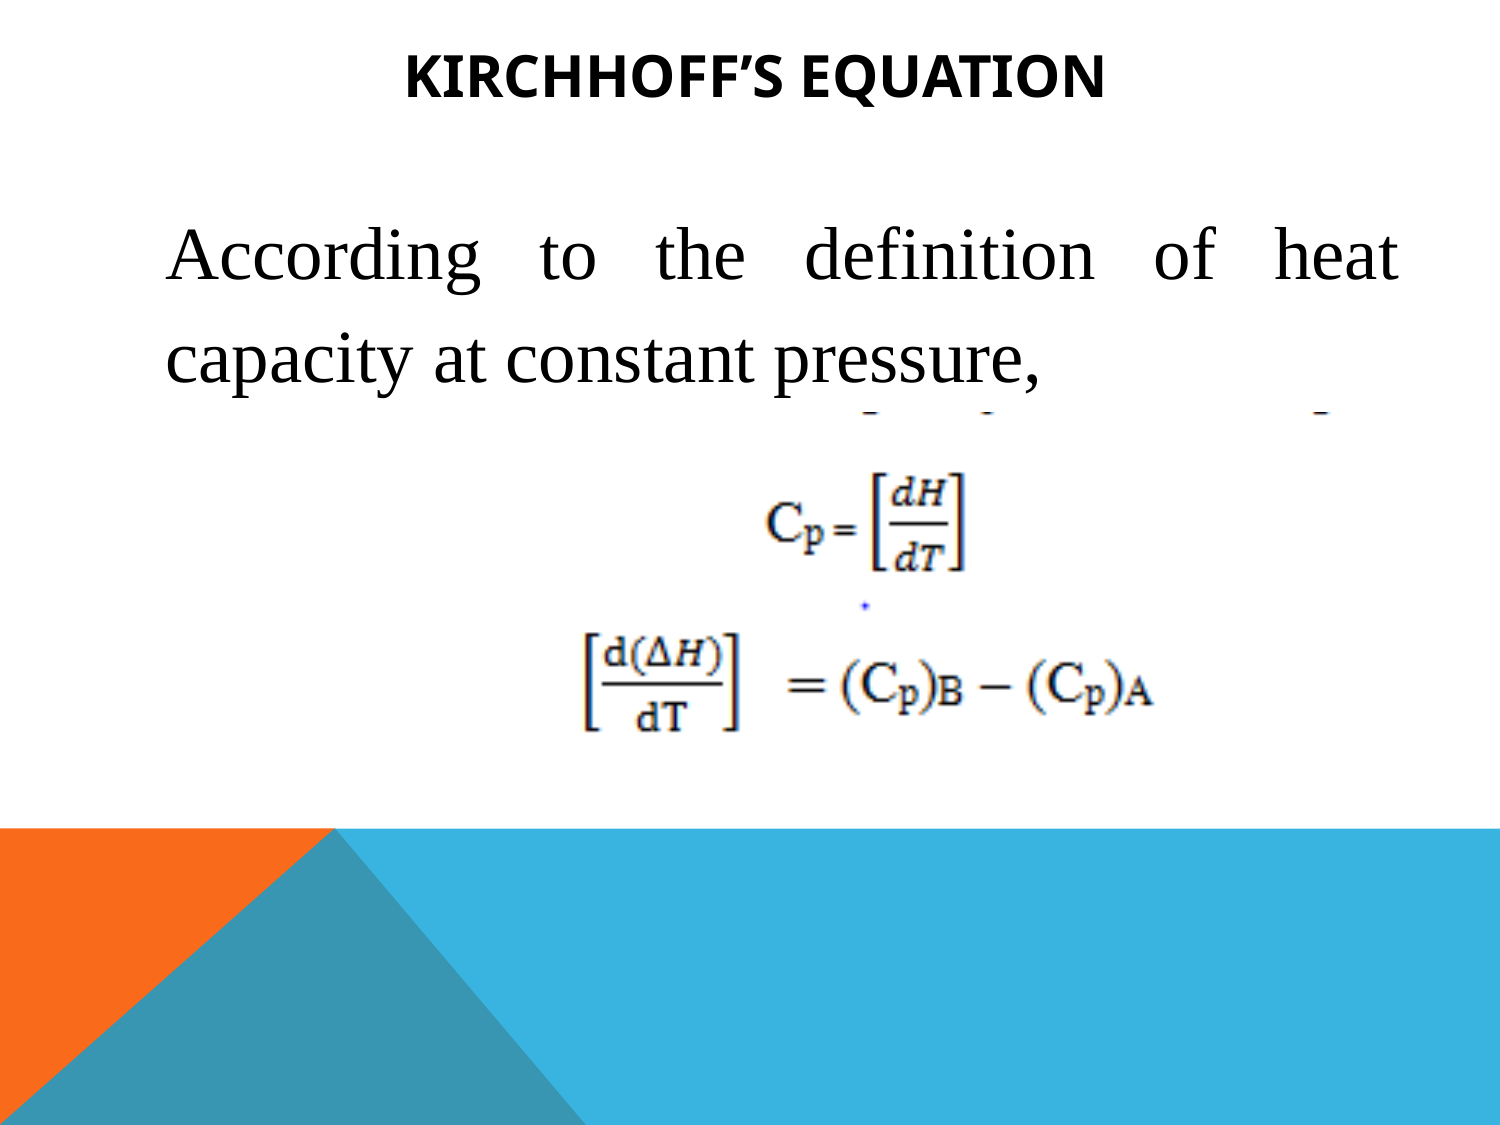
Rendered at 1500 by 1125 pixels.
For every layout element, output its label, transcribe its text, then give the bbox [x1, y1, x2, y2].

text_box According to the definition of heat capacity at constant pressure, [120, 326, 1400, 589]
text_box [31, 137, 1438, 326]
picture [332, 412, 1377, 788]
text_box Kirchhoff’s equation [149, 37, 1363, 182]
